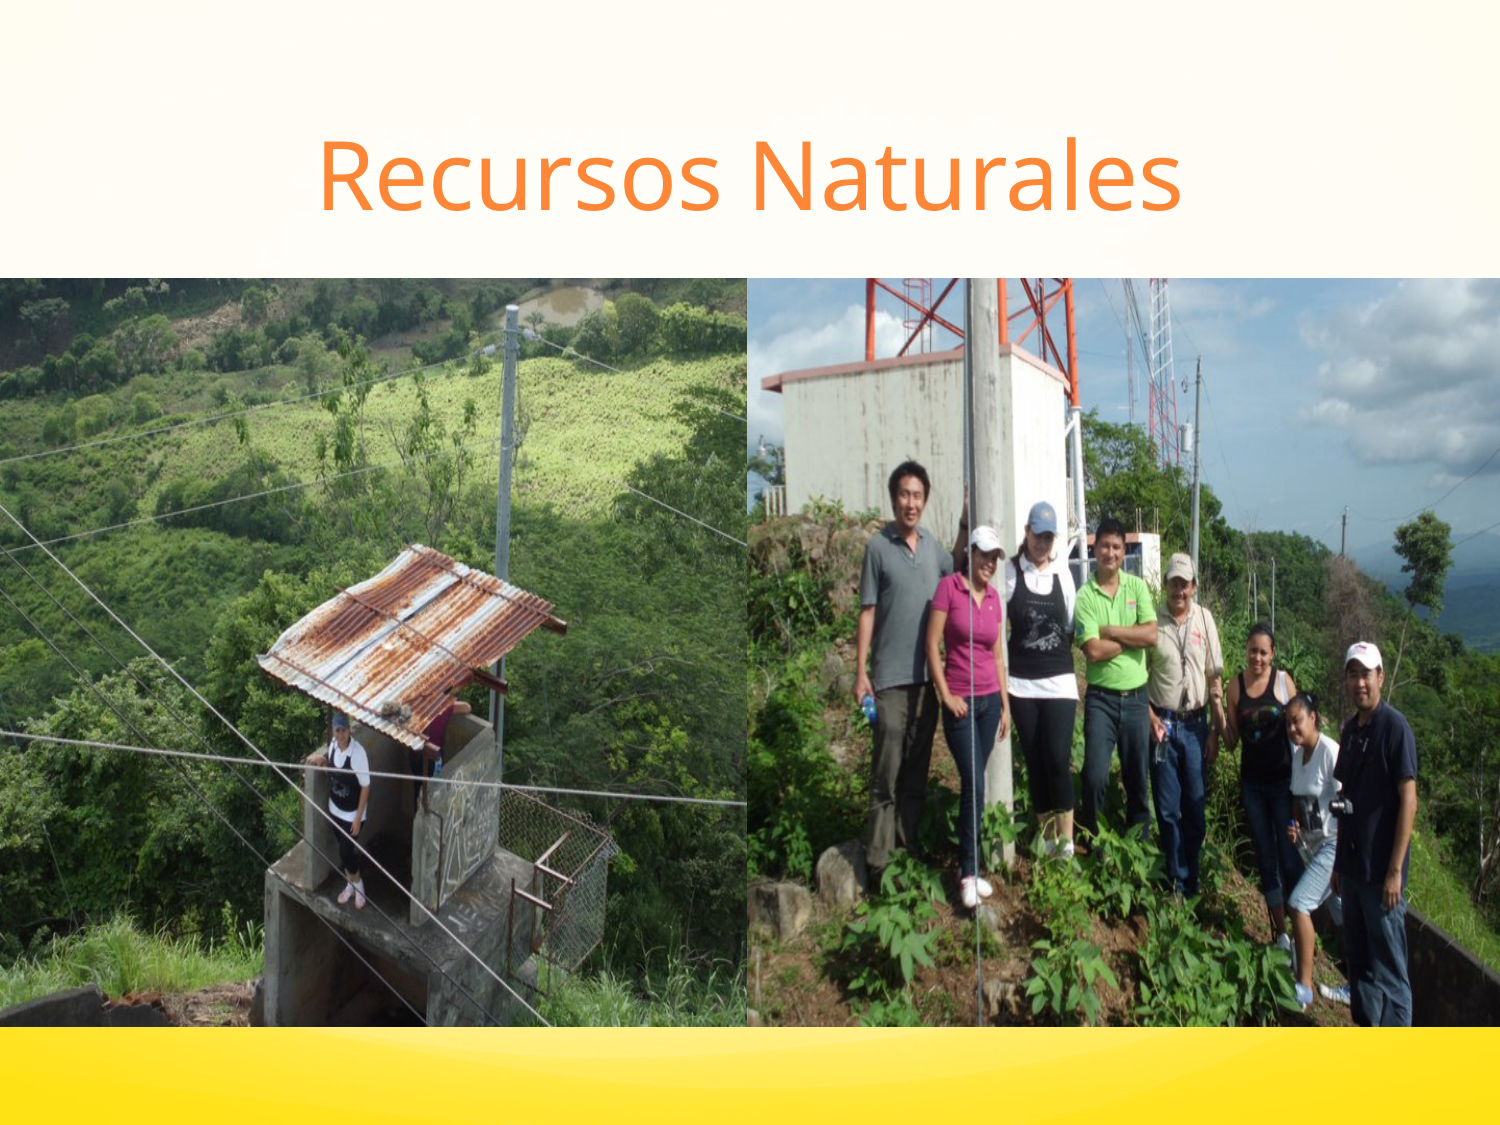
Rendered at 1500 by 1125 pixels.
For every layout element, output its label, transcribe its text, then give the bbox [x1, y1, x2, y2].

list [746, 278, 1500, 1027]
title Recursos Naturales [90, 17, 1410, 237]
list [0, 278, 743, 1027]
